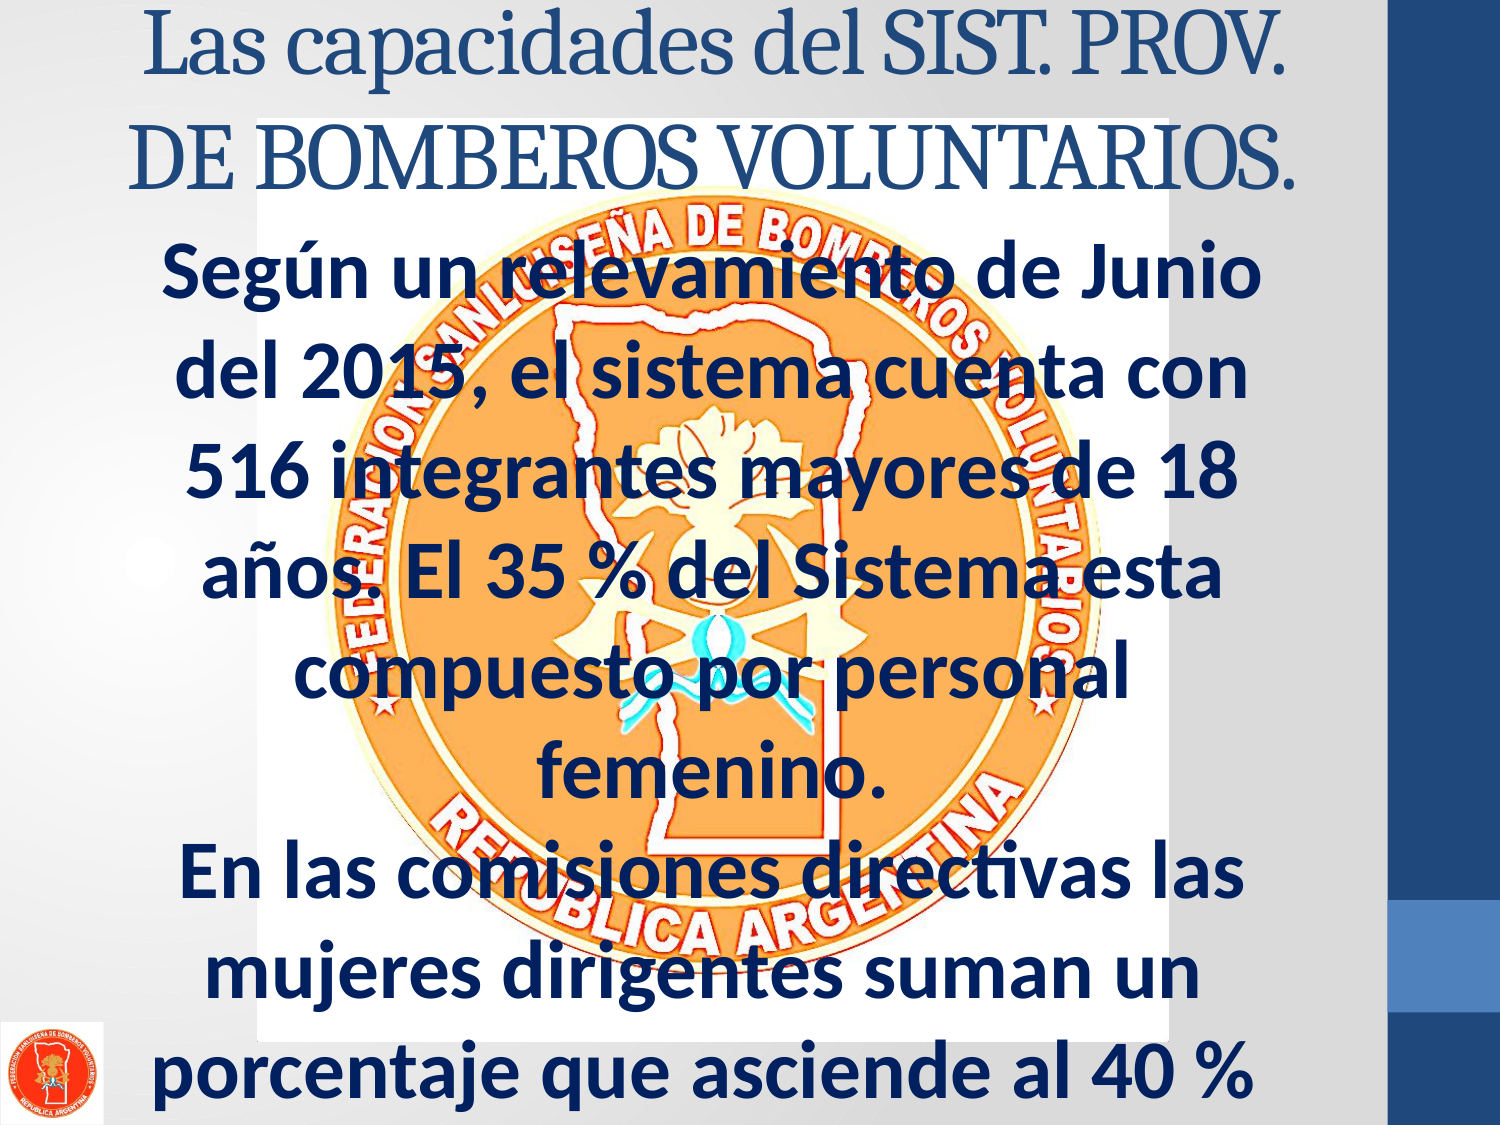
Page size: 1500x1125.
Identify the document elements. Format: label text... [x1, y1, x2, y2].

picture [0, 1020, 105, 1125]
title Las capacidades del SIST. PROV. DE BOMBEROS VOLUNTARIOS. [87, 0, 1338, 188]
text_box Según un relevamiento de Junio del 2015, el sistema cuenta con 516 integrantes mayores de 18 años. El 35 % del Sistema esta compuesto por personal femenino. En las comisiones directivas las mujeres dirigentes suman un porcentaje que asciende al 40 % [135, 208, 1291, 1125]
picture [257, 118, 1169, 1043]
